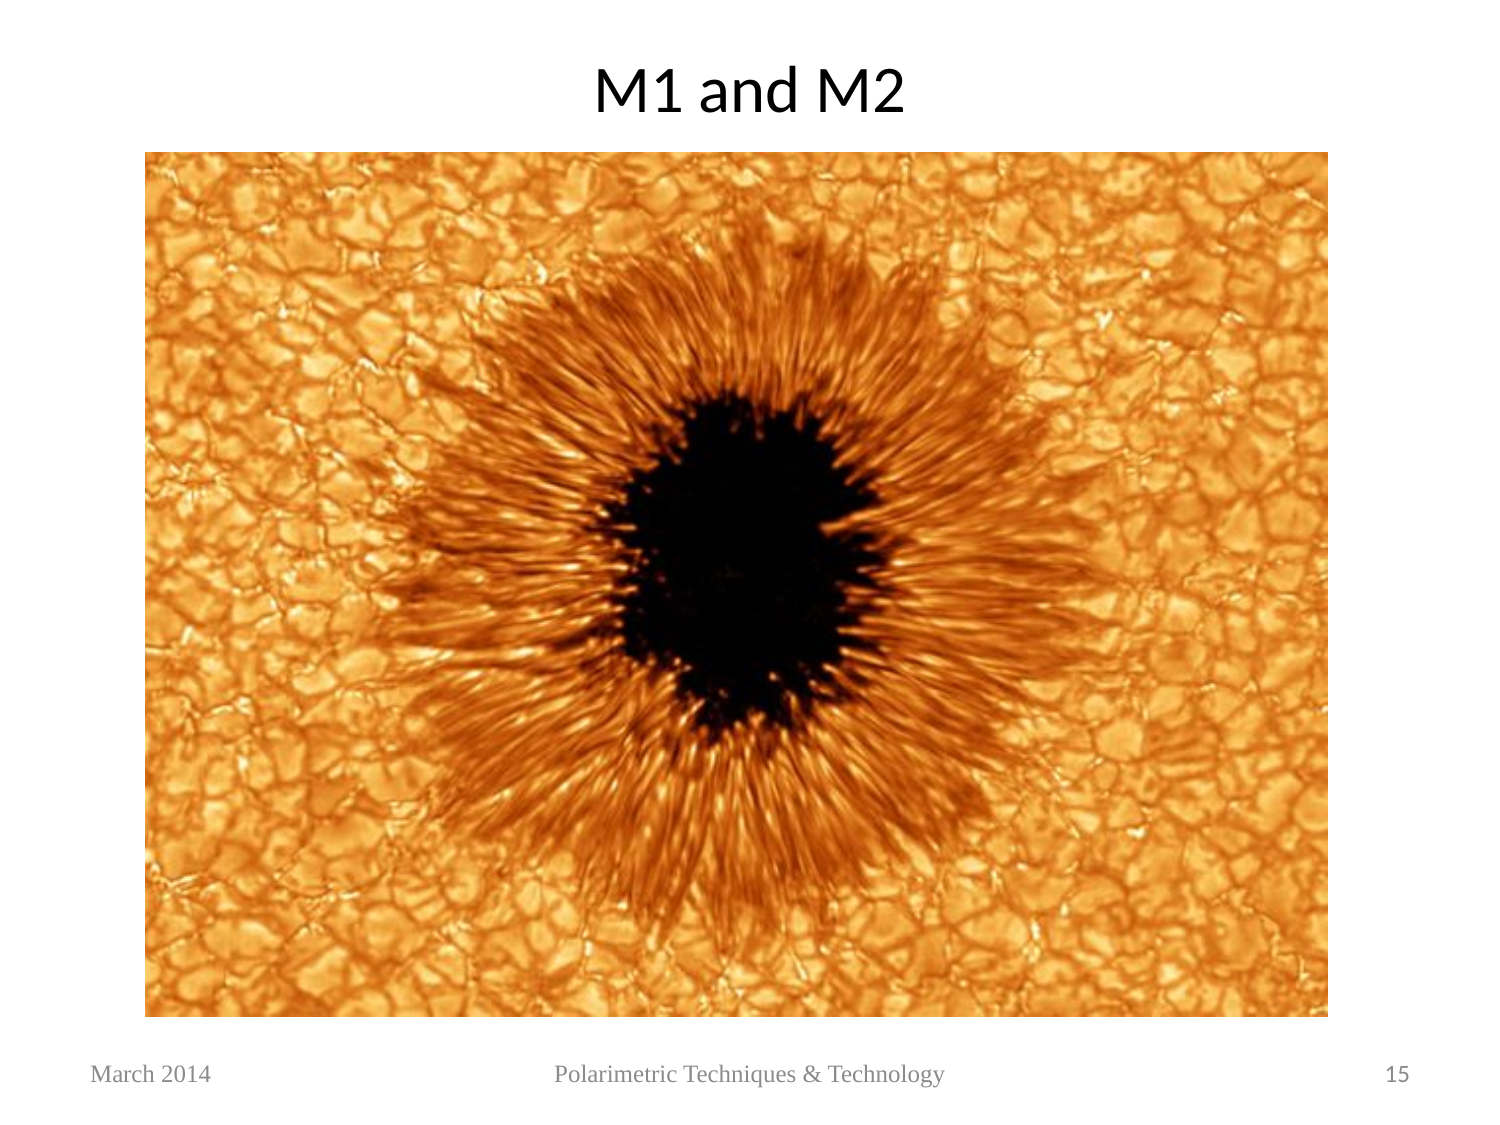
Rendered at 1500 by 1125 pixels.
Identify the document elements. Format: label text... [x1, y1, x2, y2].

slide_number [75, 1042, 425, 1103]
footer Polarimetric Techniques & Technology [512, 1042, 988, 1103]
slide_number 15 [1074, 1042, 1425, 1103]
picture [145, 152, 1328, 1017]
title M1 and M2 [75, 19, 1425, 153]
